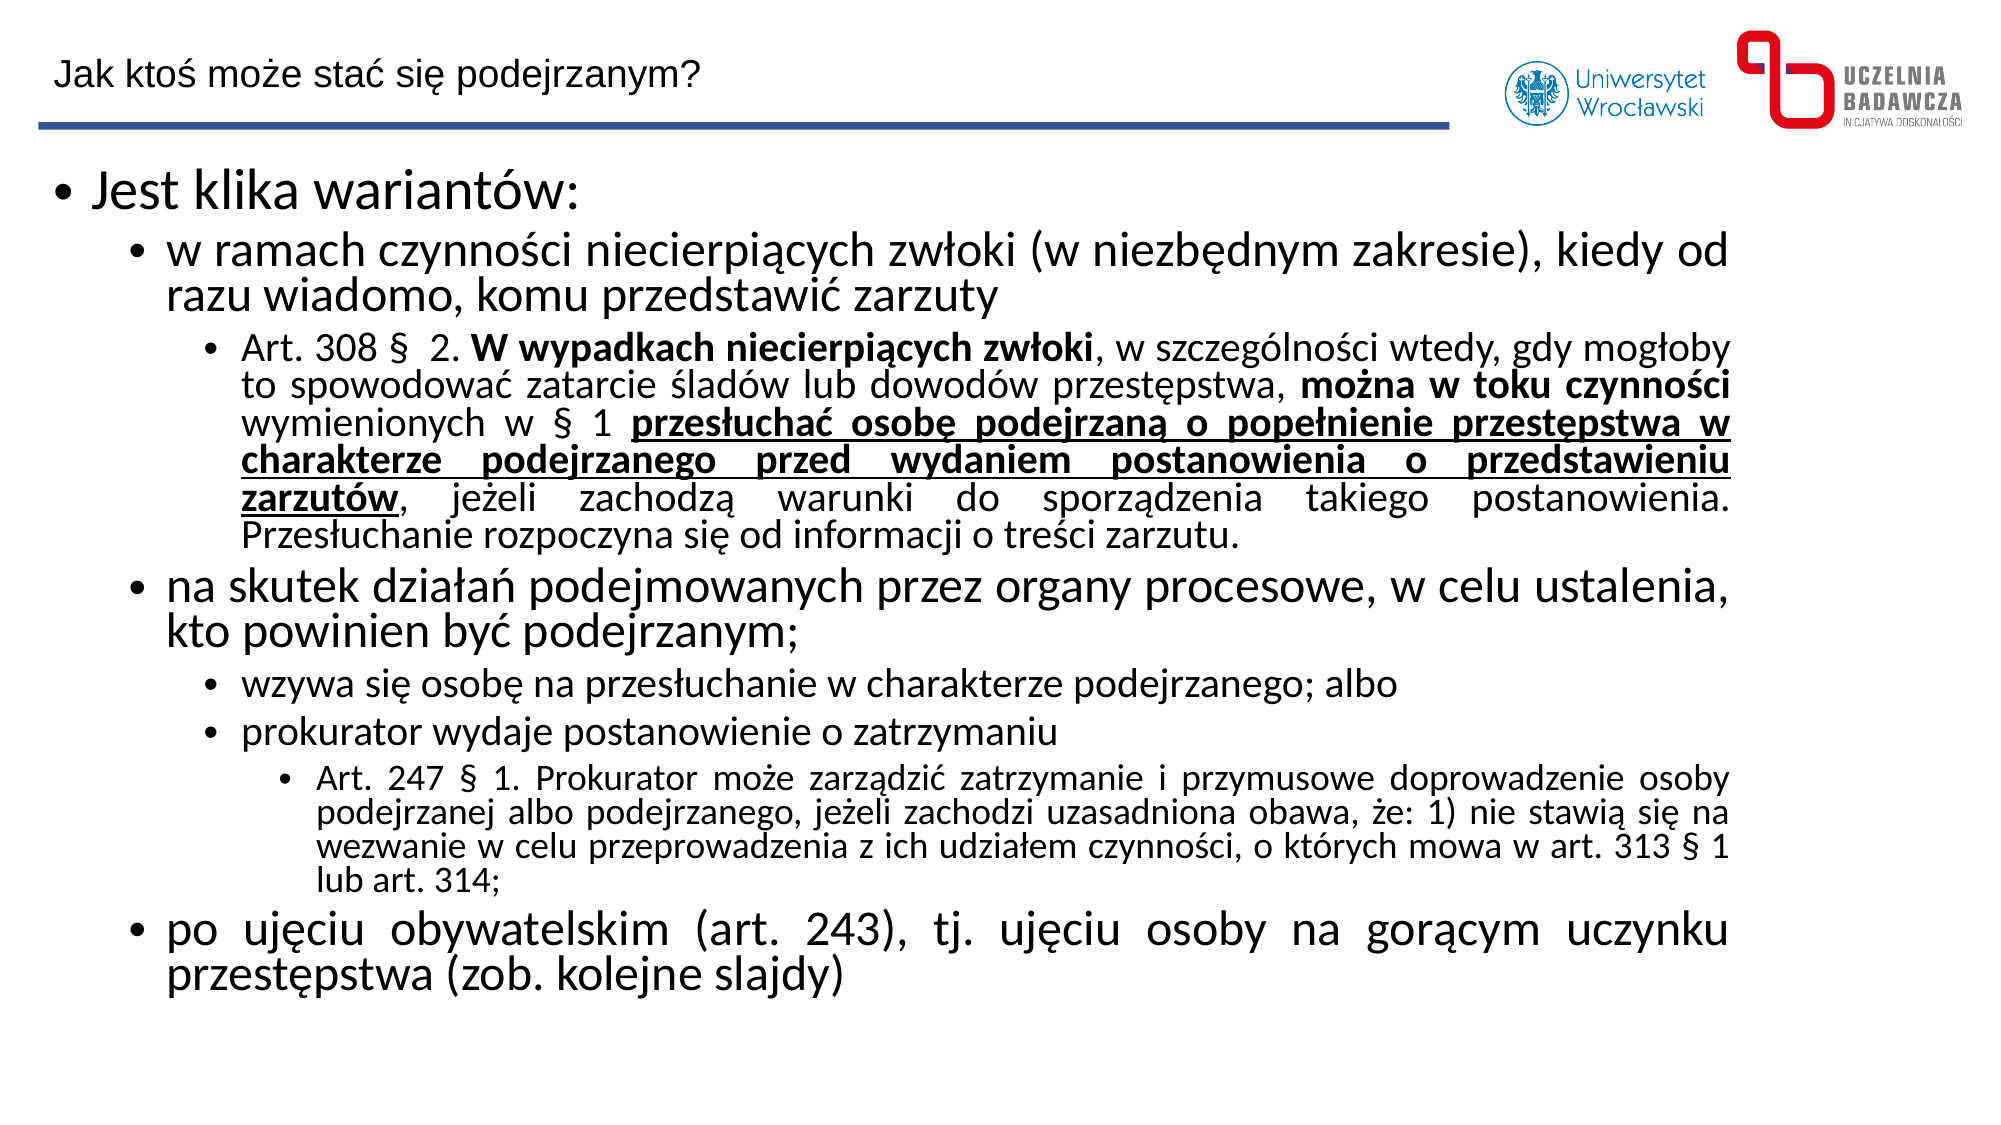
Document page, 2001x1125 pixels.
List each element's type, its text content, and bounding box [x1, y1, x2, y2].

picture [1489, 30, 1962, 129]
list Jest klika wariantów: w ramach czynności niecierpiących zwłoki (w niezbędnym zakresie), kiedy od razu wiadomo, komu przedstawić zarzuty Art. 308 § 2. W wypadkach niecierpiących zwłoki, w szczególności wtedy, gdy mogłoby to spowodować zatarcie śladów lub dowodów przestępstwa, można w toku czynności wymienionych w § 1 przesłuchać osobę podejrzaną o popełnienie przestępstwa w charakterze podejrzanego przed wydaniem postanowienia o przedstawieniu zarzutów, jeżeli zachodzą warunki do sporządzenia takiego postanowienia. Przesłuchanie rozpoczyna się od informacji o treści zarzutu. na skutek działań podejmowanych przez organy procesowe, w celu ustalenia, kto powinien być podejrzanym; wzywa się osobę na przesłuchanie w charakterze podejrzanego; albo prokurator wydaje postanowienie o zatrzymaniu Art. 247 § 1. Prokurator może zarządzić zatrzymanie i przymusowe doprowadzenie osoby podejrzanej albo podejrzanego, jeżeli zachodzi uzasadniona obawa, że: 1) nie stawią się na wezwanie w celu przeprowadzenia z ich udziałem czynności, o których mowa w art. 313 § 1 lub art. 314; po ujęciu obywatelskim (art. 243), tj. ujęciu osoby na gorącym uczynku przestępstwa (zob. kolejne slajdy) [38, 160, 1747, 1077]
list Jak ktoś może stać się podejrzanym? [38, 48, 1437, 103]
